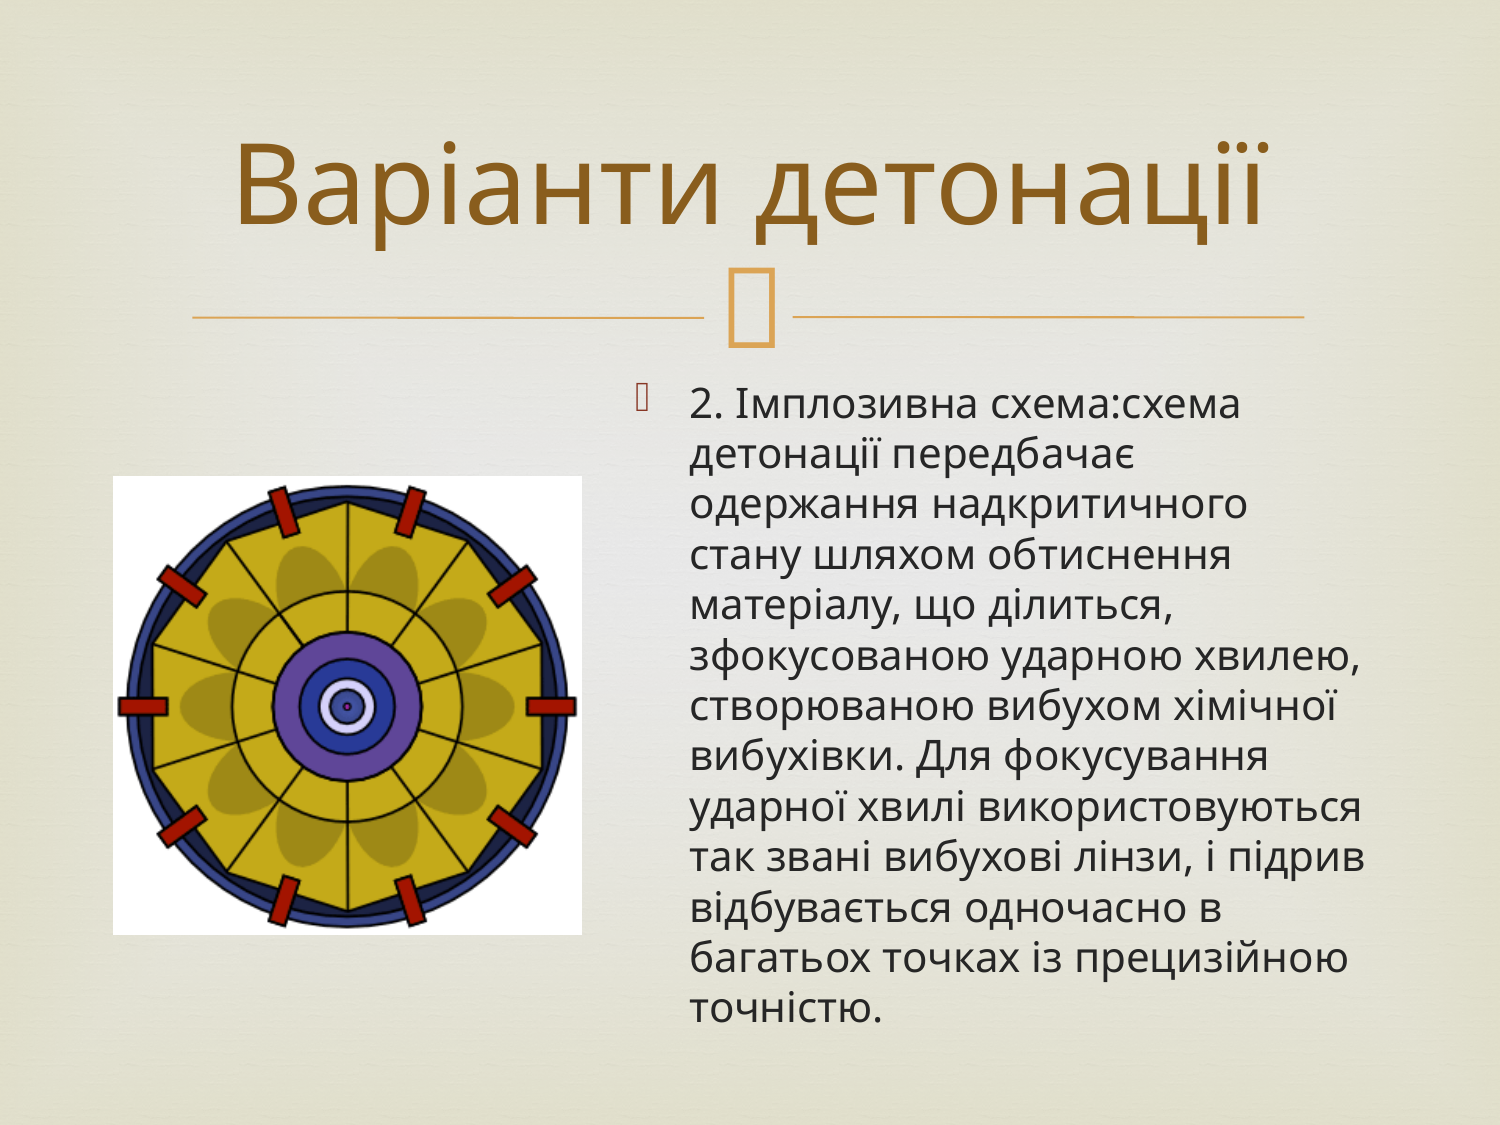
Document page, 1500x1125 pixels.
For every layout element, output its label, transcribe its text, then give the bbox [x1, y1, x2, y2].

list 2. Імплозивна схема:схема детонації передбачає одержання надкритичного стану шляхом обтиснення матеріалу, що ділиться, зфокусованою ударною хвилею, створюваною вибухом хімічної вибухівки. Для фокусування ударної хвилі використовуються так звані вибухові лінзи, і підрив відбувається одночасно в багатьох точках із прецизійною точністю. [620, 368, 1386, 1083]
picture [112, 475, 583, 935]
title Варіанти детонації [112, 93, 1386, 267]
